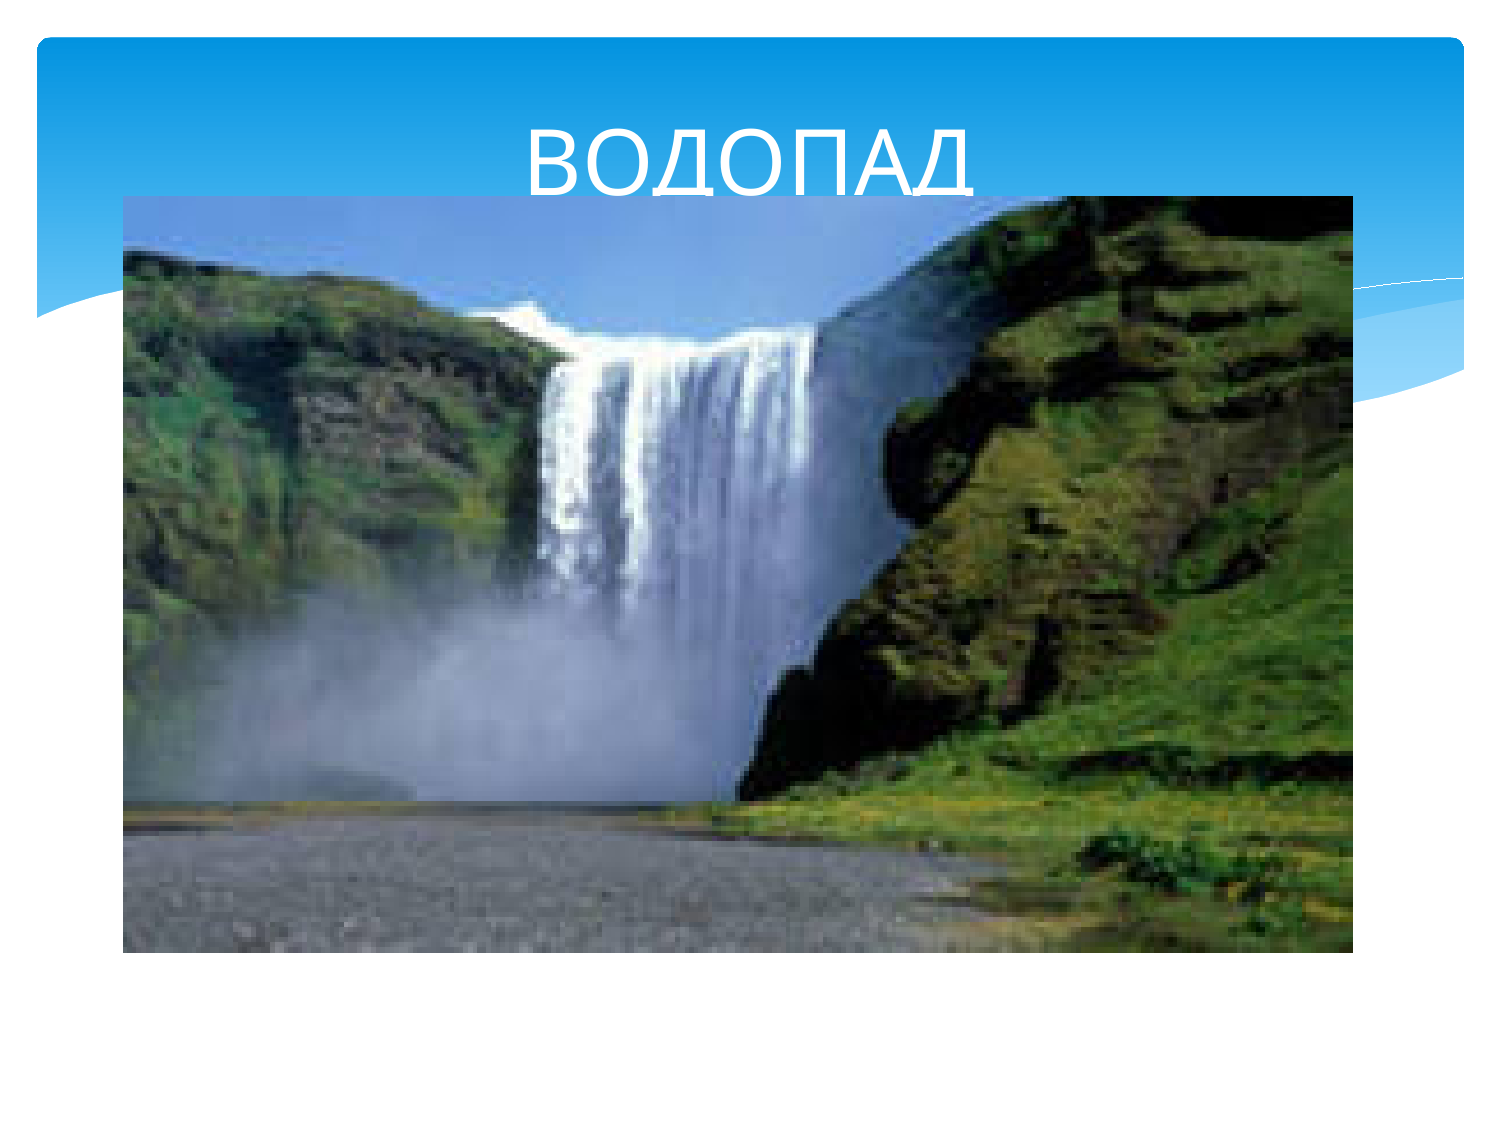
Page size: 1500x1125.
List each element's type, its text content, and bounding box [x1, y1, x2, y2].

picture [123, 196, 1353, 953]
title ВОДОПАД [75, 55, 1425, 261]
